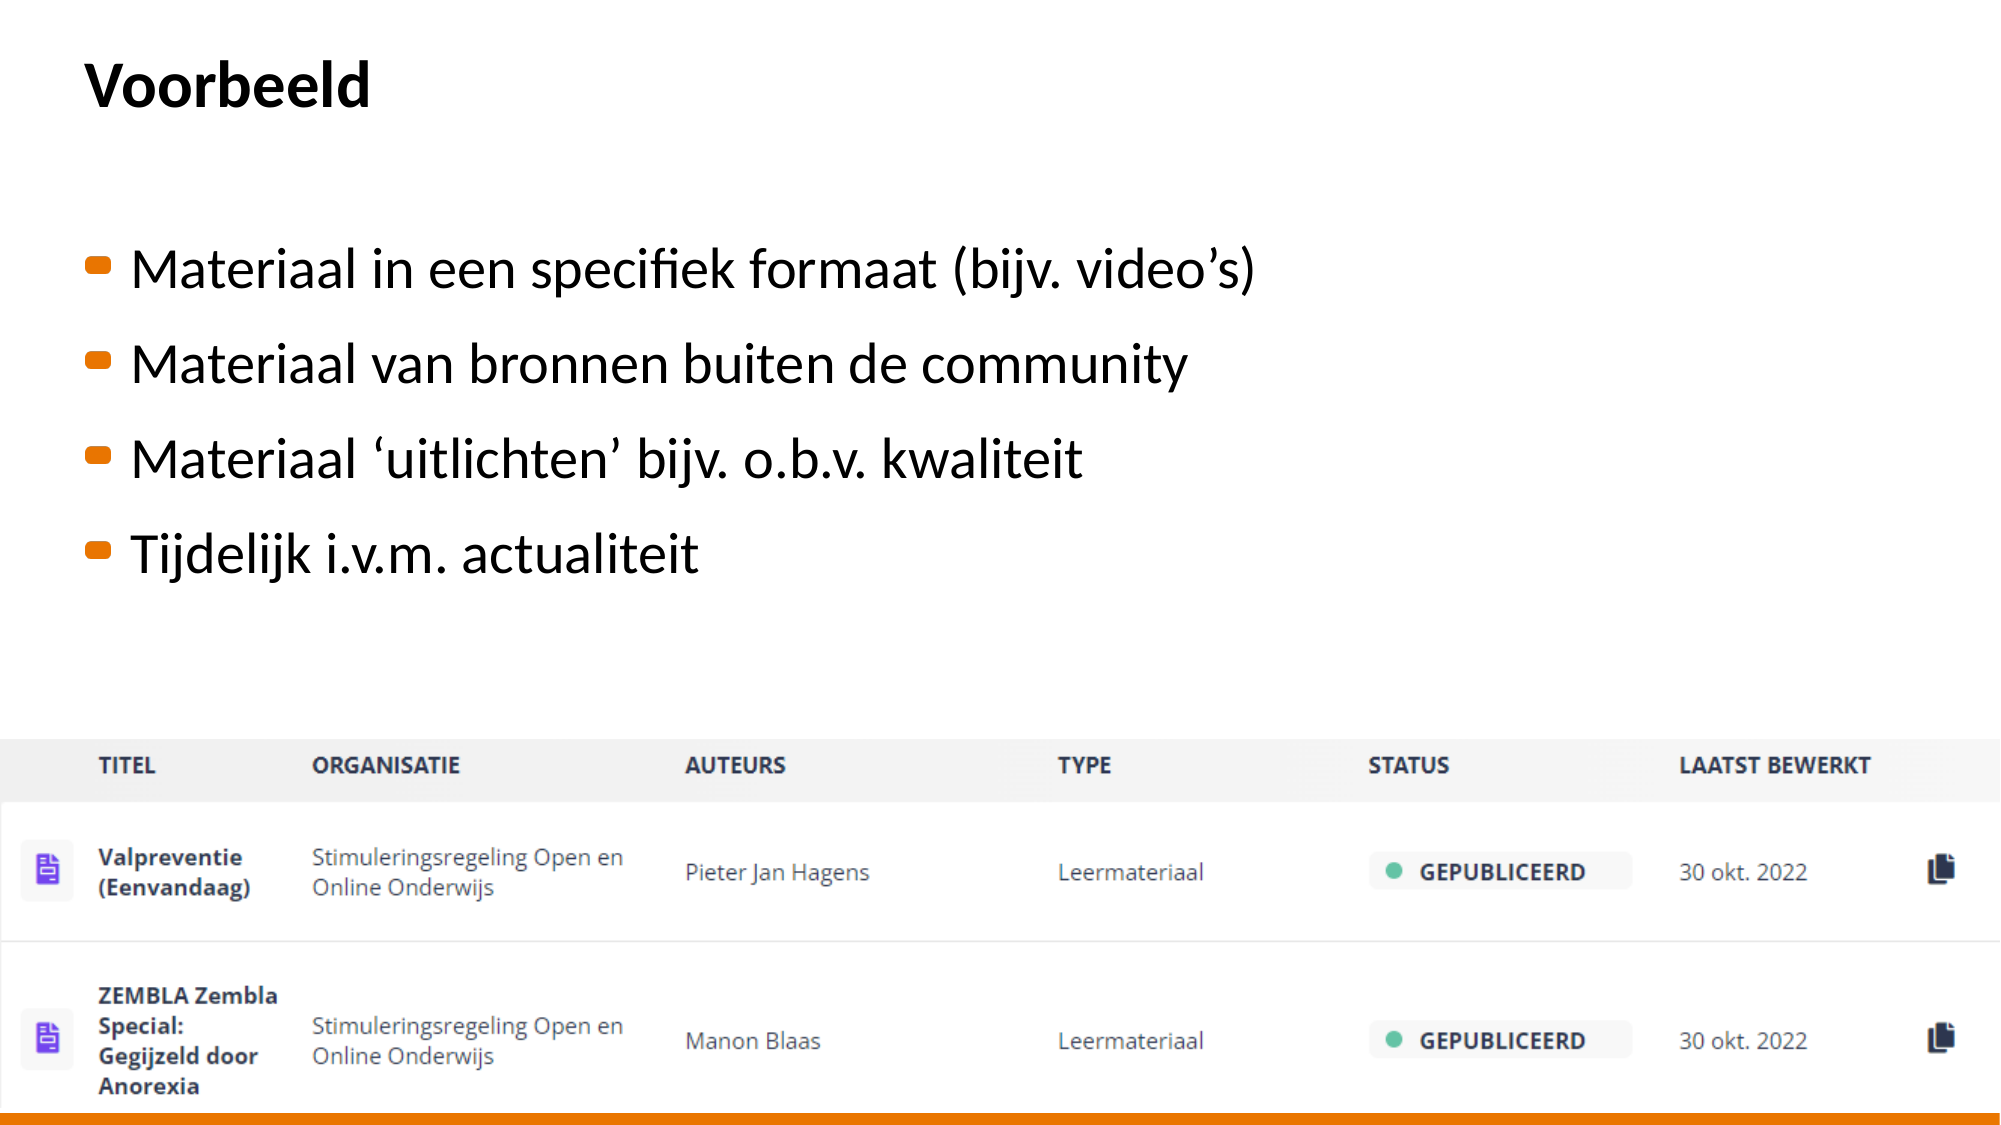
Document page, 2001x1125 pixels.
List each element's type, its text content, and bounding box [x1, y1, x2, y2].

picture [85, 339, 111, 381]
picture [85, 244, 111, 286]
picture [85, 529, 111, 571]
picture [0, 739, 2000, 1108]
picture [85, 434, 111, 476]
title Voorbeeld [85, 44, 1914, 144]
list Materiaal in een specifiek formaat (bijv. video’s) Materiaal van bronnen buiten de community Materiaal ‘uitlichten’ bijv. o.b.v. kwaliteit Tijdelijk i.v.m. actualiteit [85, 229, 1558, 739]
